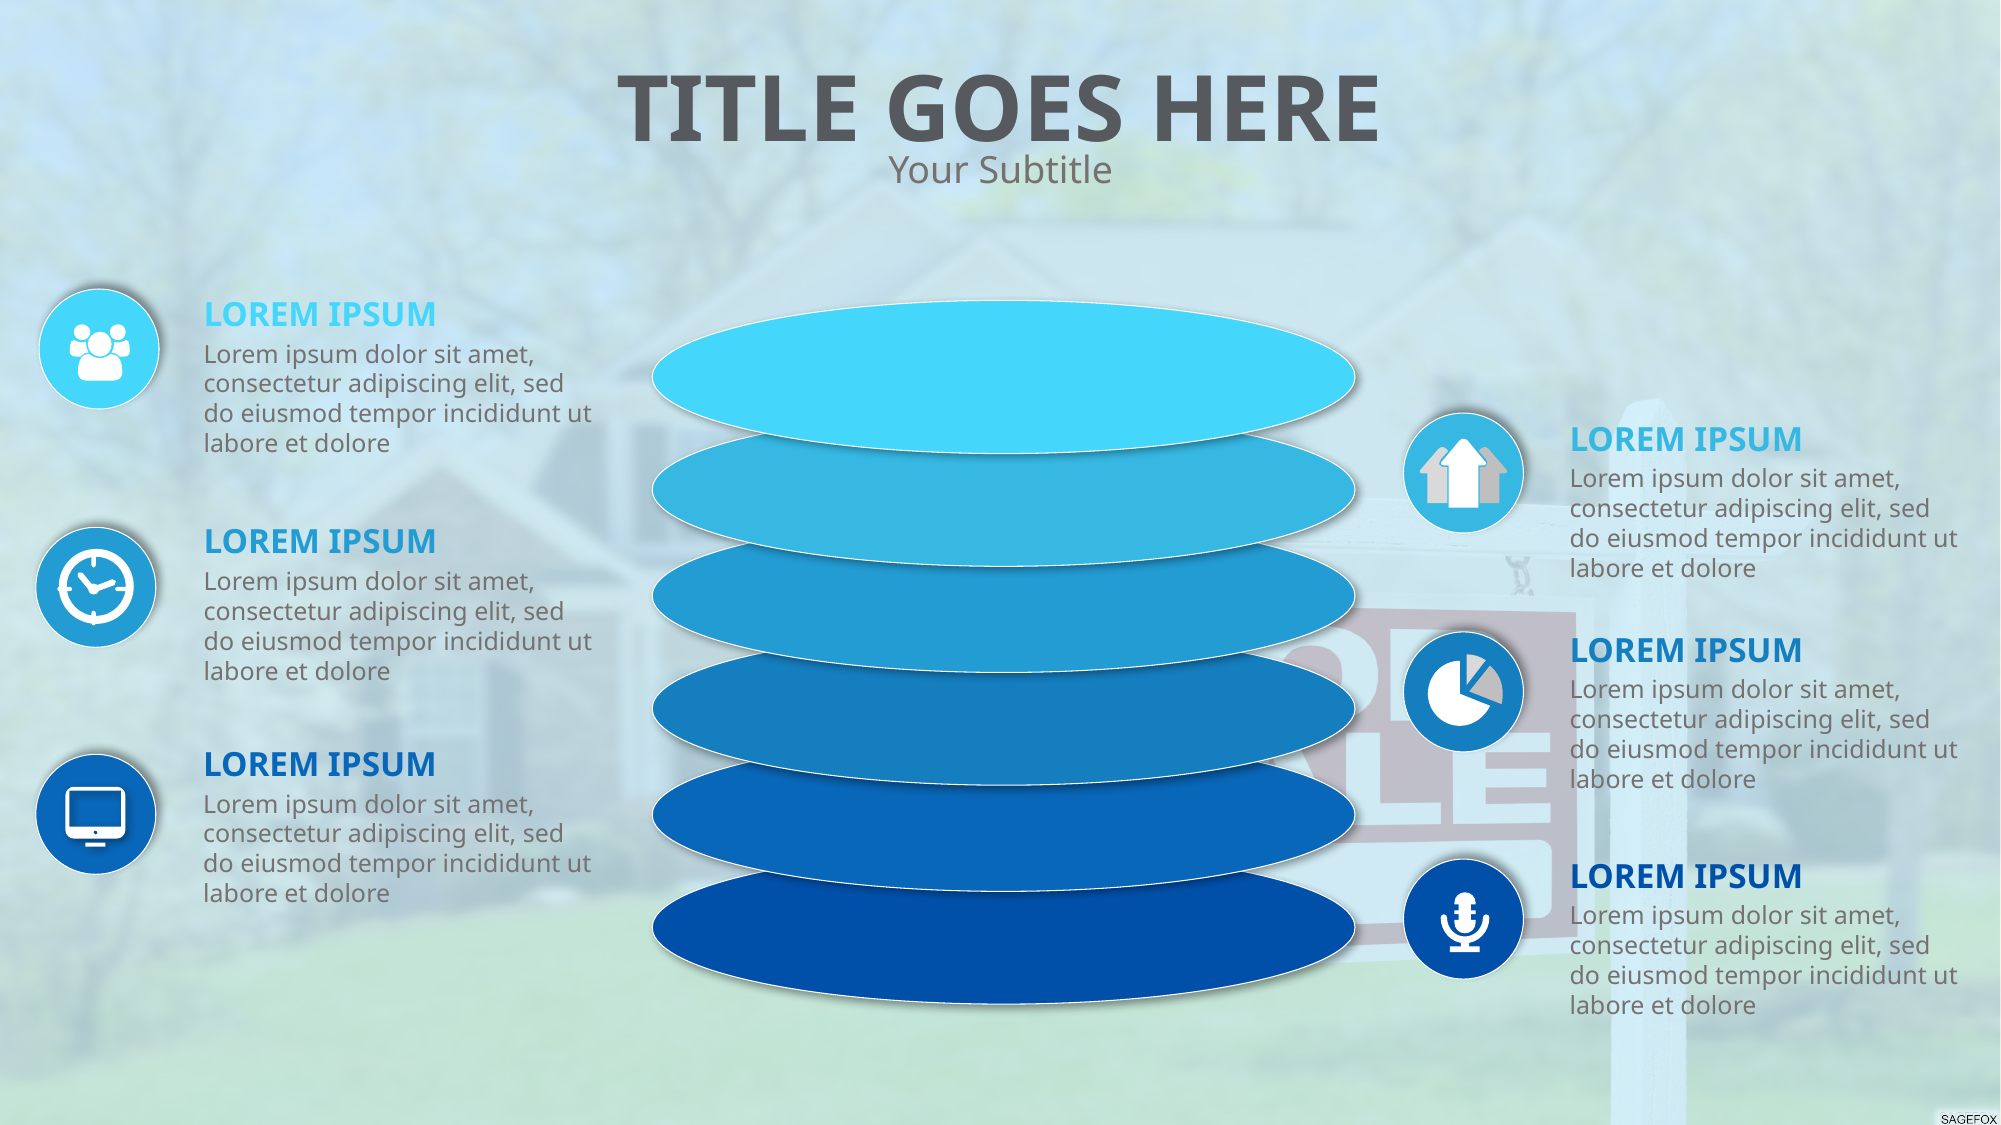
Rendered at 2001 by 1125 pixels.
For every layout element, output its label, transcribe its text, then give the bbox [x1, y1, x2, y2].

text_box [57, 548, 134, 626]
text_box [1402, 411, 1525, 535]
text_box LOREM IPSUM Lorem ipsum dolor sit amet, consectetur adipiscing elit, sed do eiusmod tempor incididunt ut labore et dolore [193, 738, 610, 913]
text_box [34, 753, 157, 876]
text_box [651, 766, 1357, 893]
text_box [1418, 438, 1509, 508]
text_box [39, 288, 160, 409]
text_box [34, 526, 157, 649]
text_box [65, 786, 126, 839]
text_box [651, 438, 1357, 568]
text_box [85, 842, 106, 847]
text_box [1402, 630, 1525, 753]
text_box [651, 875, 1357, 1006]
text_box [1427, 654, 1503, 726]
text_box LOREM IPSUM Lorem ipsum dolor sit amet, consectetur adipiscing elit, sed do eiusmod tempor incididunt ut labore et dolore [1559, 849, 1977, 1025]
text_box LOREM IPSUM Lorem ipsum dolor sit amet, consectetur adipiscing elit, sed do eiusmod tempor incididunt ut labore et dolore [193, 515, 611, 691]
text_box [651, 299, 1357, 455]
picture [1938, 1114, 1999, 1125]
text_box [651, 657, 1357, 787]
text_box LOREM IPSUM Lorem ipsum dolor sit amet, consectetur adipiscing elit, sed do eiusmod tempor incididunt ut labore et dolore [193, 288, 611, 463]
text_box LOREM IPSUM Lorem ipsum dolor sit amet, consectetur adipiscing elit, sed do eiusmod tempor incididunt ut labore et dolore [1559, 412, 1977, 588]
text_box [548, 42, 1452, 199]
text_box LOREM IPSUM Lorem ipsum dolor sit amet, consectetur adipiscing elit, sed do eiusmod tempor incididunt ut labore et dolore [1559, 623, 1977, 799]
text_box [1440, 892, 1490, 953]
text_box [651, 547, 1357, 674]
text_box [1402, 858, 1525, 981]
